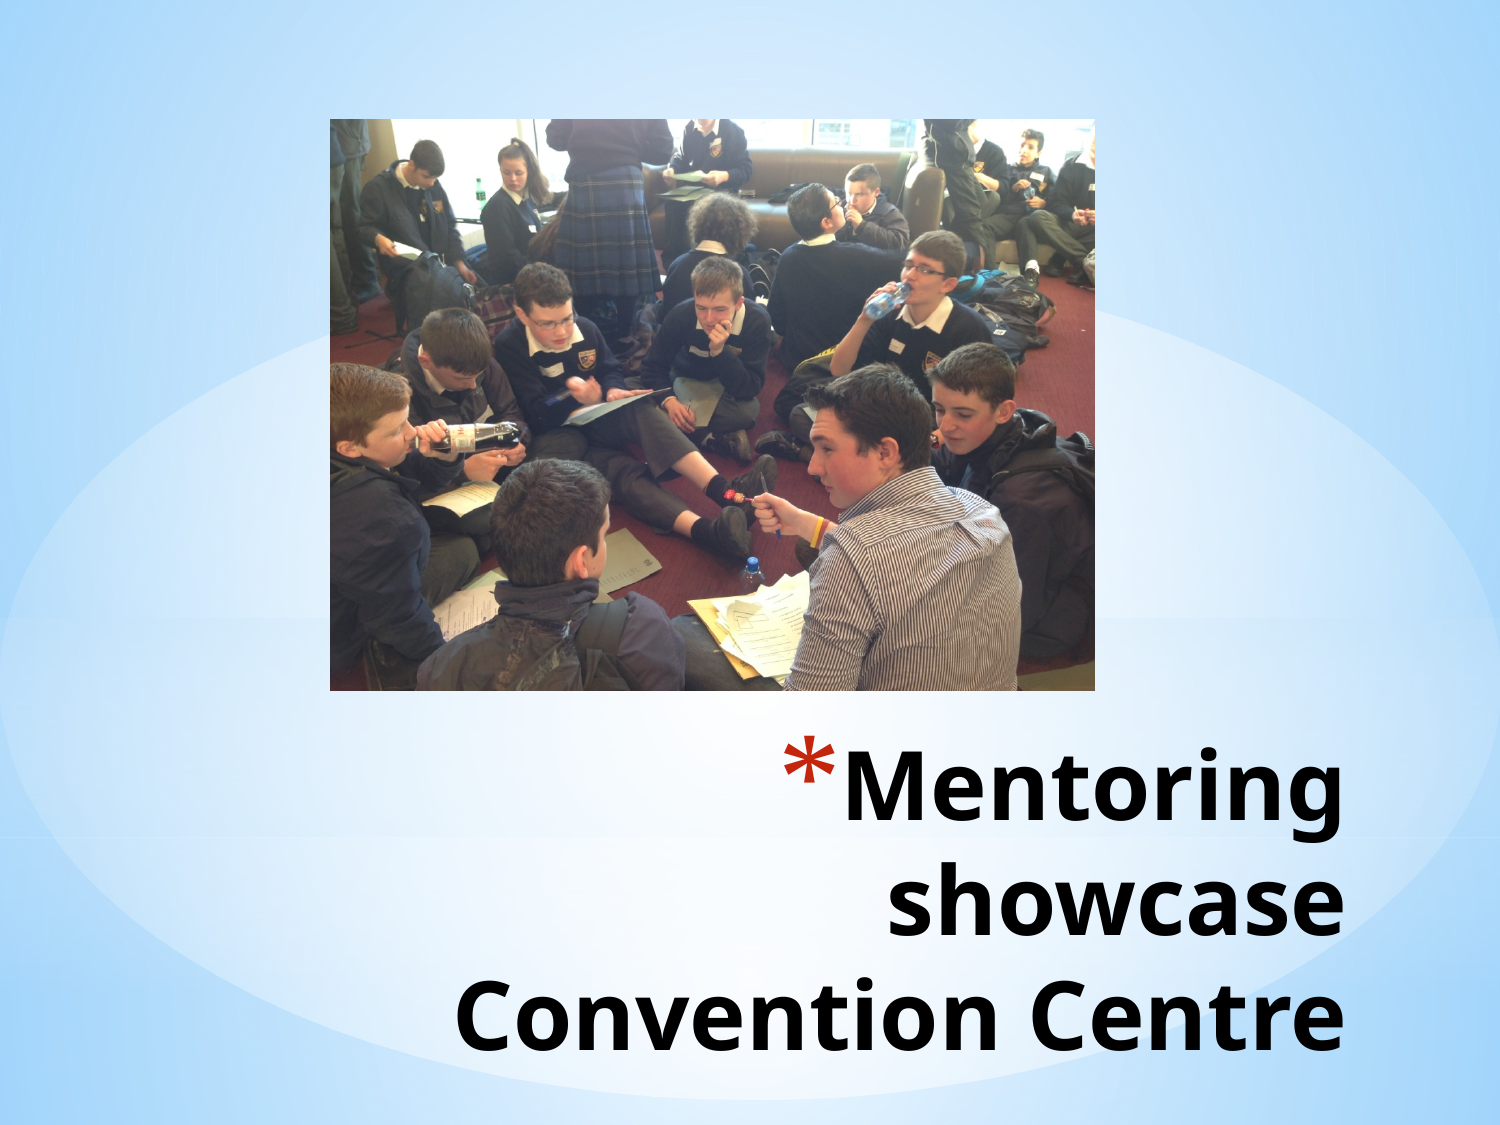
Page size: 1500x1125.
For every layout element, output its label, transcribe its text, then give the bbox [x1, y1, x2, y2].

title Mentoring showcase Convention Centre [294, 717, 1363, 905]
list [330, 119, 1095, 691]
